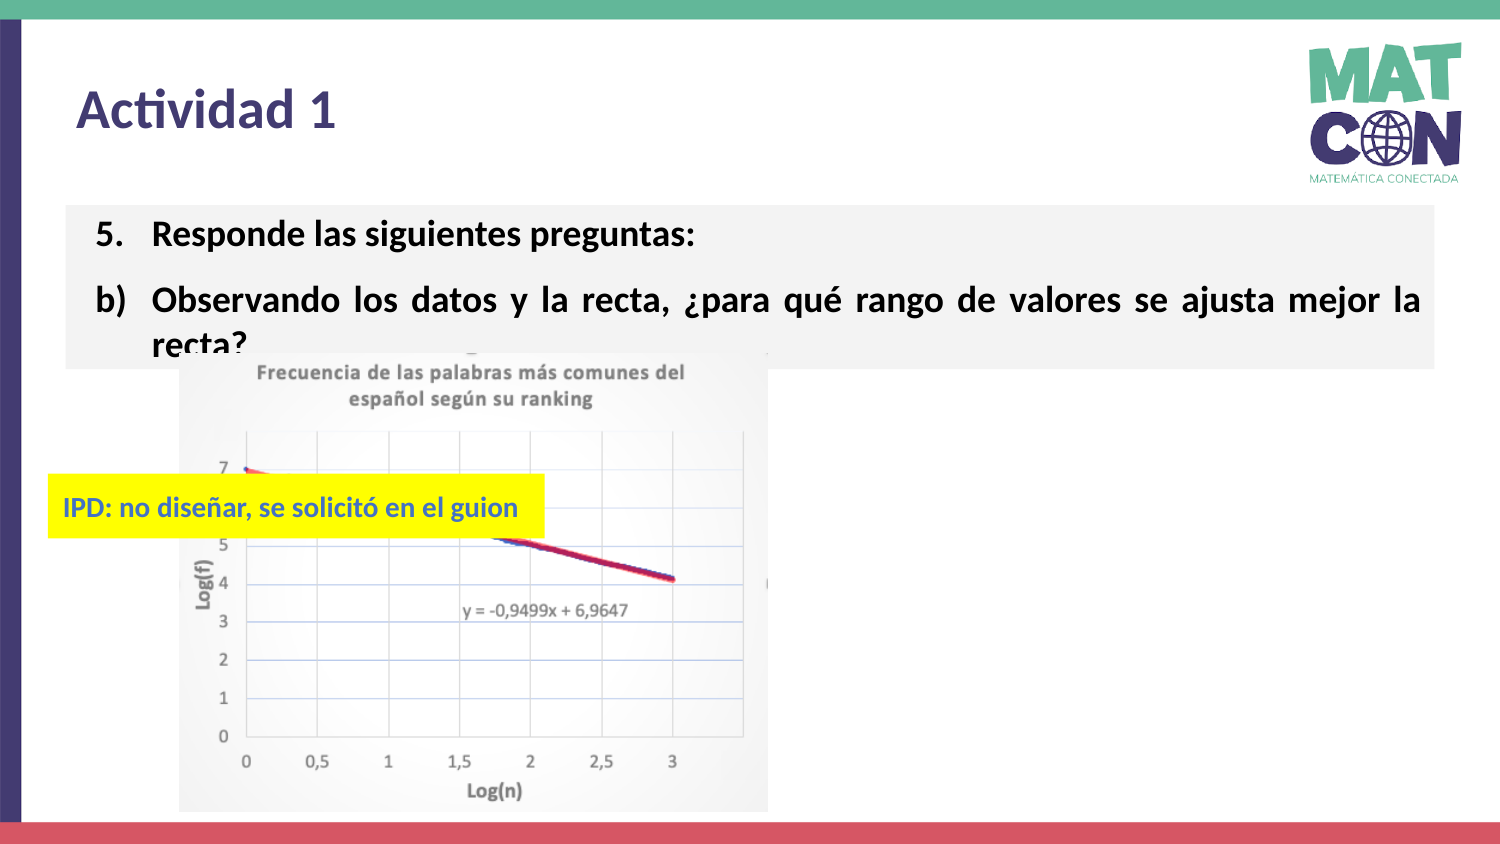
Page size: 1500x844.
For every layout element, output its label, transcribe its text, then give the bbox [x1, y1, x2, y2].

text_box Actividad 1 [65, 67, 1071, 146]
text_box Responde las siguientes preguntas: Observando los datos y la recta, ¿para qué rango de valores se ajusta mejor la recta? [65, 205, 1435, 370]
picture [0, 0, 1500, 844]
text_box IPD: no diseñar, se solicitó en el guion [47, 473, 174, 539]
